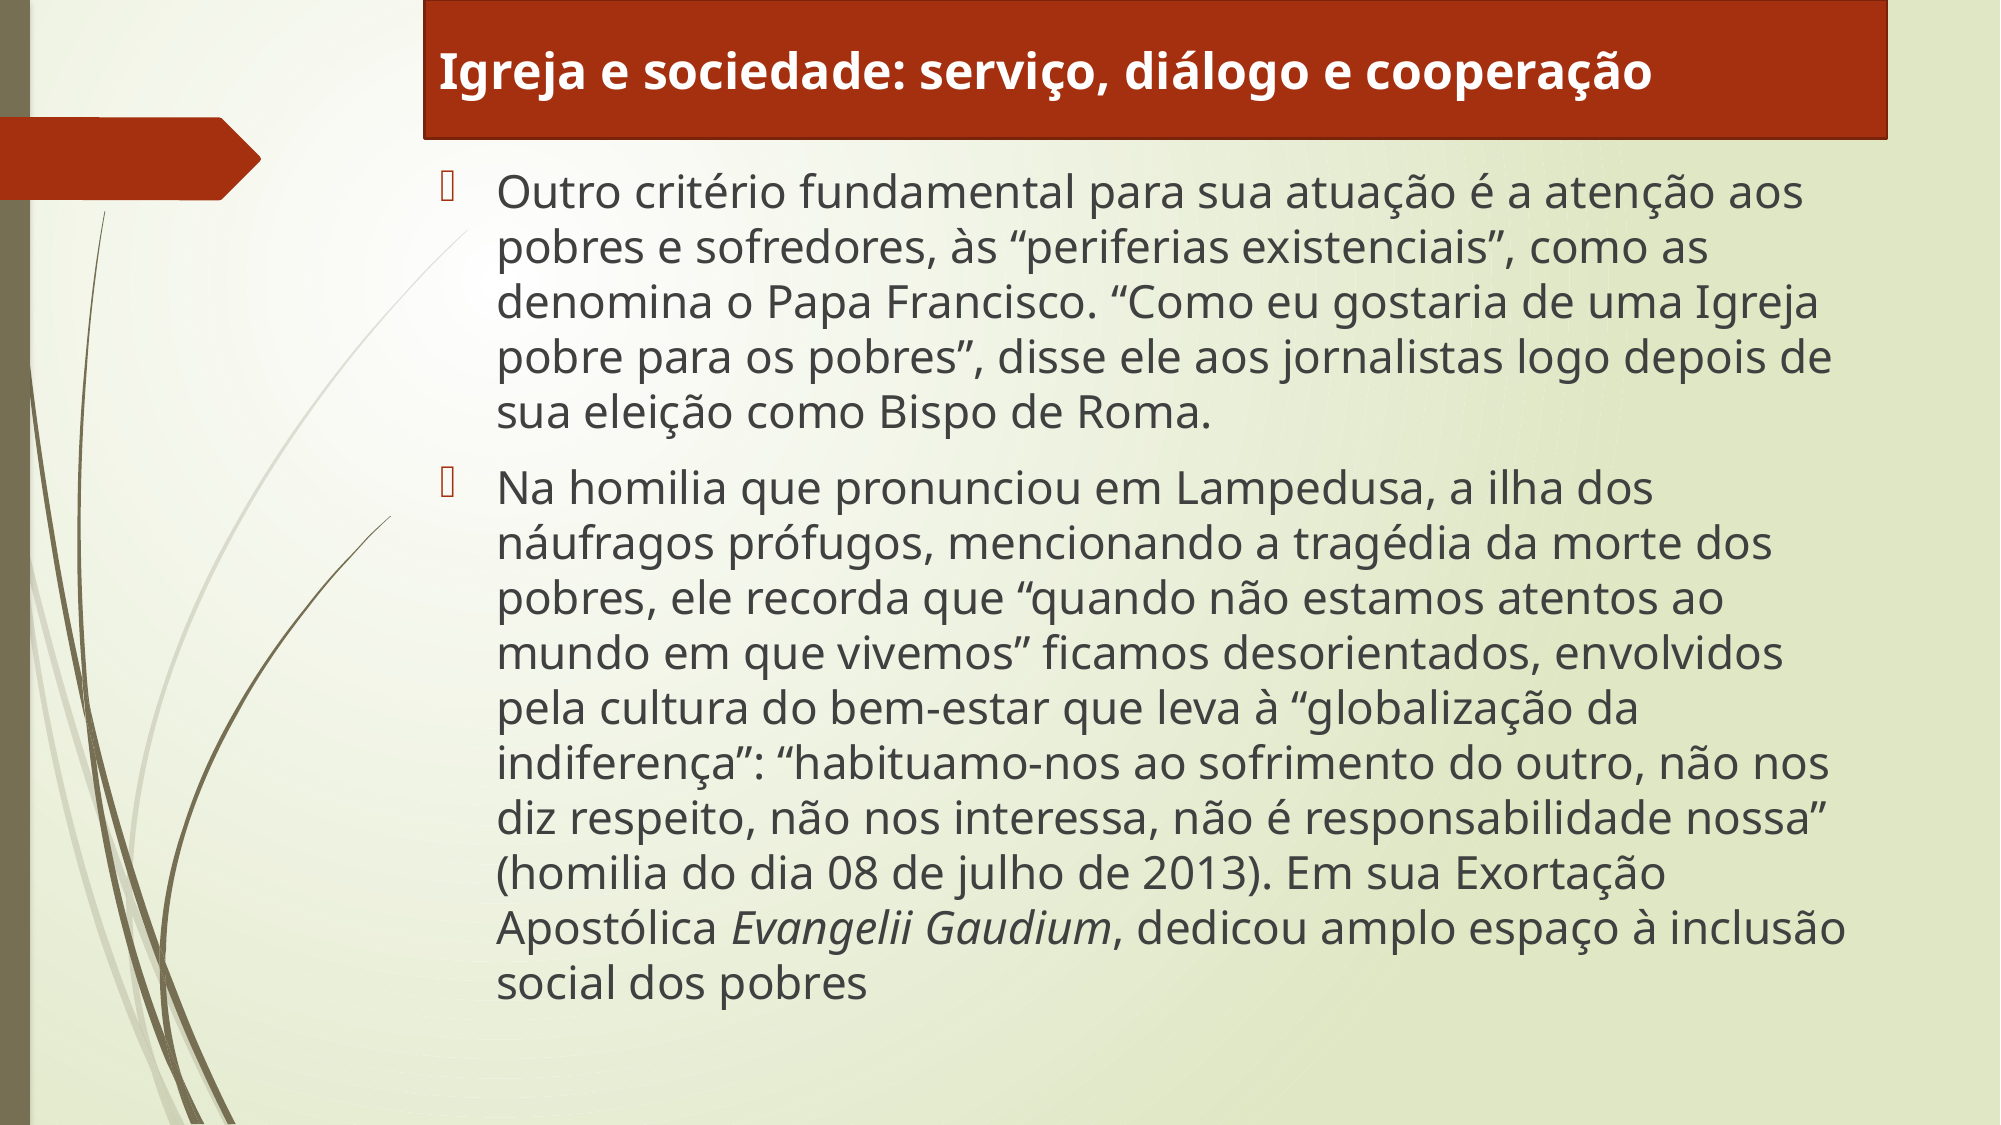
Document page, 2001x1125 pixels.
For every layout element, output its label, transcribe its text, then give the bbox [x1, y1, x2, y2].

text_box Igreja e sociedade: serviço, diálogo e cooperação [423, 0, 1888, 140]
list Outro critério fundamental para sua atuação é a atenção aos pobres e sofredores, às “periferias existenciais”, como as denomina o Papa Francisco. “Como eu gostaria de uma Igreja pobre para os pobres”, disse ele aos jornalistas logo depois de sua eleição como Bispo de Roma. Na homilia que pronunciou em Lampedusa, a ilha dos náufragos prófugos, mencionando a tragédia da morte dos pobres, ele recorda que “quando não estamos atentos ao mundo em que vivemos” ficamos desorientados, envolvidos pela cultura do bem-estar que leva à “globalização da indiferença”: “habituamo-nos ao sofrimento do outro, não nos diz respeito, não nos interessa, não é responsabilidade nossa” (homilia do dia 08 de julho de 2013). Em sua Exortação Apostólica Evangelii Gaudium, dedicou amplo espaço à inclusão social dos pobres [424, 155, 1888, 1107]
